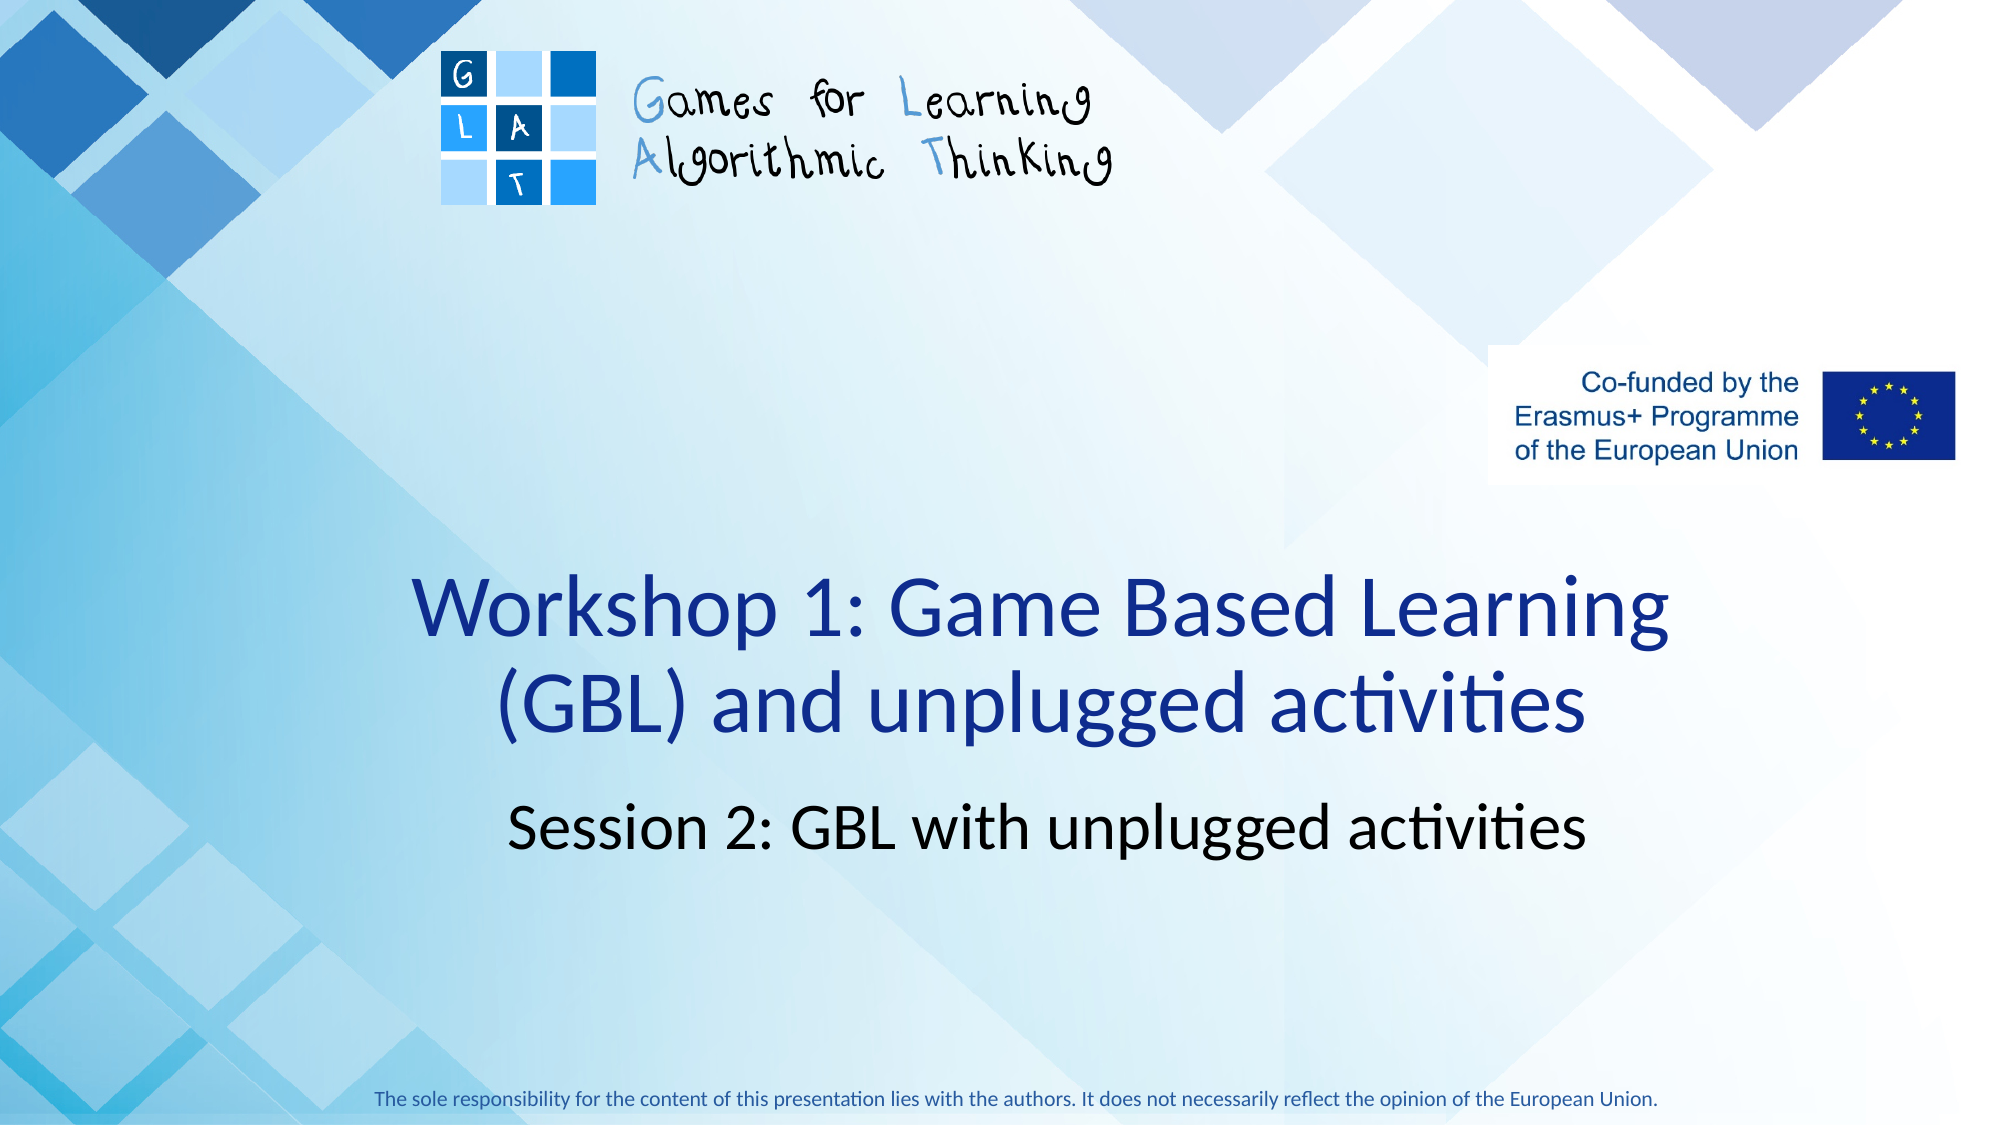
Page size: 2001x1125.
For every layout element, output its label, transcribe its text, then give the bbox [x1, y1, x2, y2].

footer The sole responsibility for the content of this presentation lies with the authors. It does not necessarily reflect the opinion of the European Union. [346, 1078, 1689, 1118]
subtitle Session 2: GBL with unplugged activities [302, 785, 1794, 1007]
text_box Workshop 1: Game Based Learning (GBL) and unplugged activities [302, 542, 1781, 767]
picture [0, 0, 2001, 1125]
